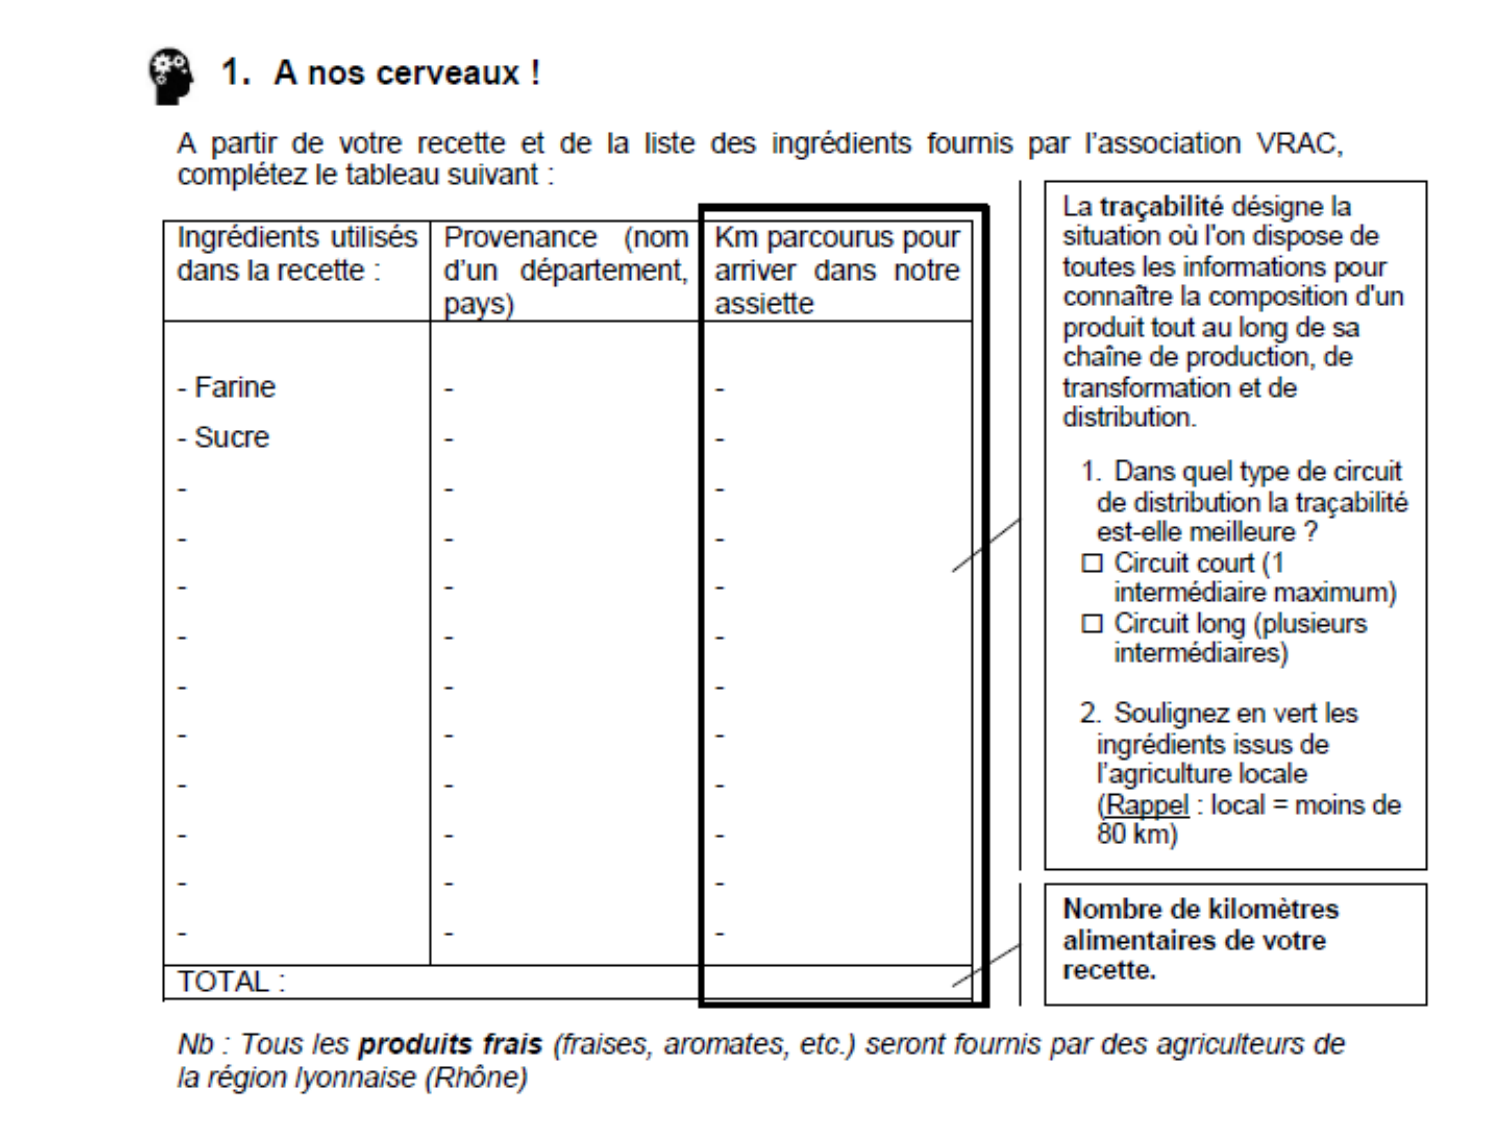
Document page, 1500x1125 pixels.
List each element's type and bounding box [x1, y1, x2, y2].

picture [88, 37, 1448, 1113]
